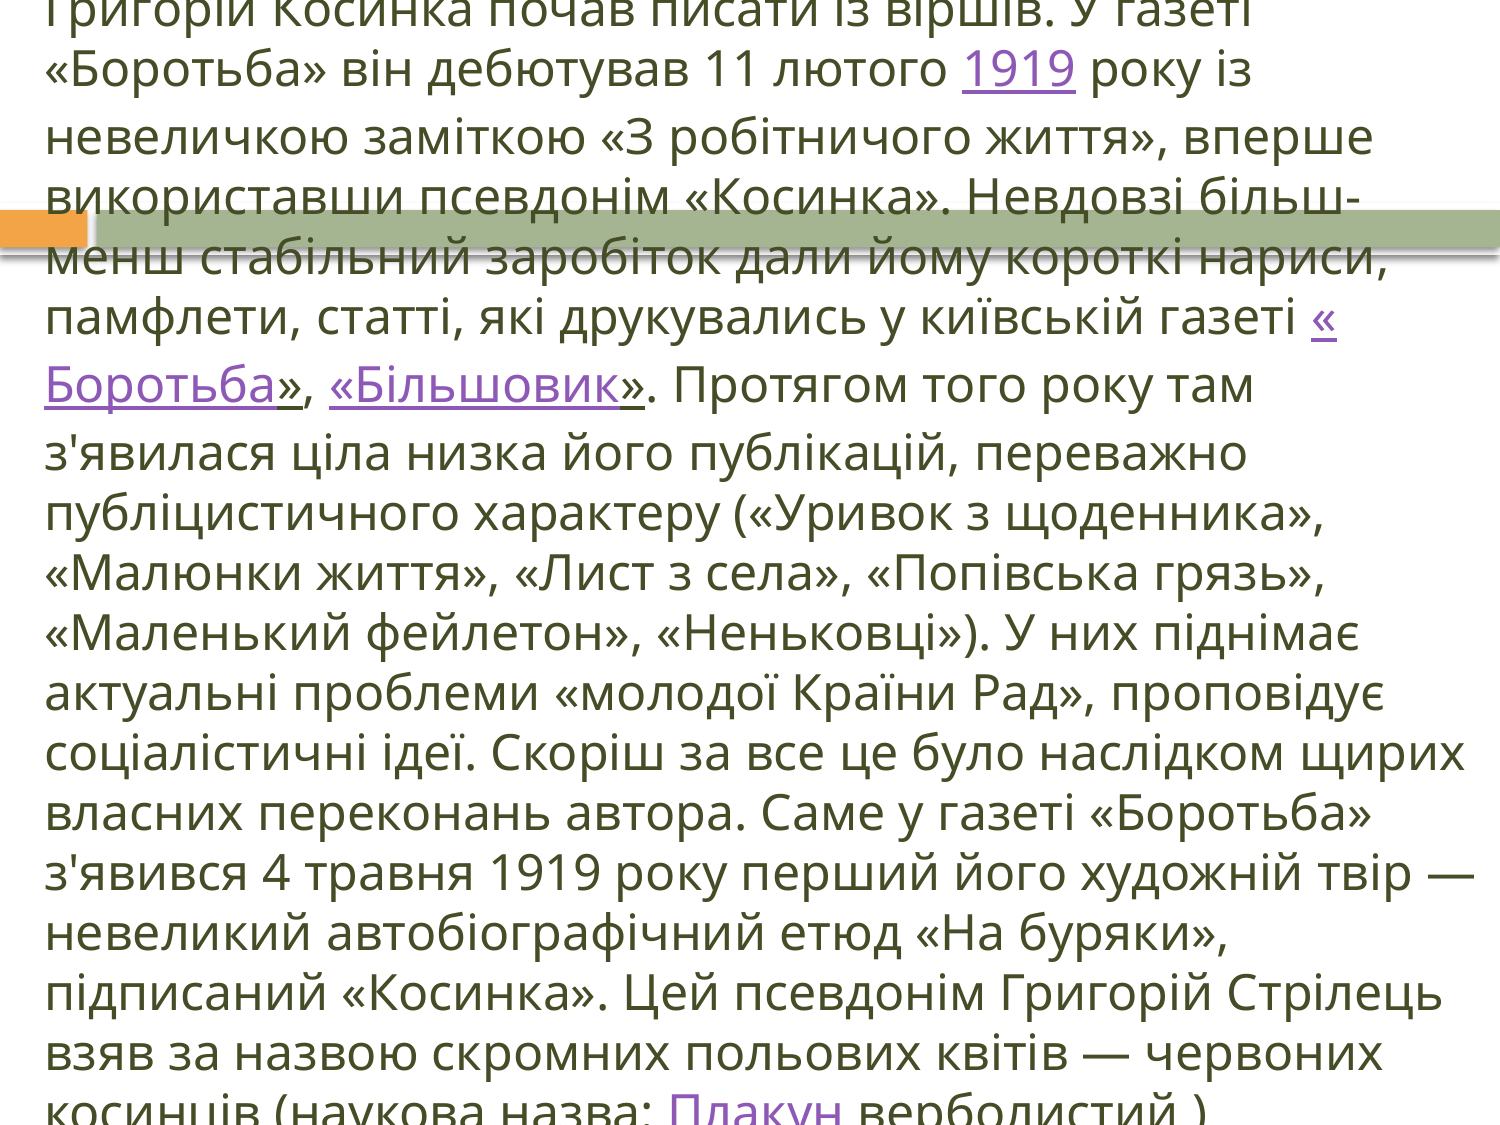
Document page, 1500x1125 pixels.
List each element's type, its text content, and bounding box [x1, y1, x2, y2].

title Григорій Косинка почав писати із віршів. У газеті «Боротьба» він дебютував 11 лютого 1919 року із невеличкою заміткою «З робітничого життя», вперше використавши псевдонім «Косинка». Невдовзі більш-менш стабільний заробіток дали йому короткі нариси, памфлети, статті, які друкувались у київській газеті «Боротьба», «Більшовик». Протягом того року там з'явилася ціла низка його публікацій, переважно публіцистичного характеру («Уривок з щоденника», «Малюнки життя», «Лист з села», «Попівська грязь», «Маленький фейлетон», «Неньковці»). У них піднімає актуальні проблеми «молодої Країни Рад», проповідує соціалістичні ідеї. Скоріш за все це було наслідком щирих власних переконань автора. Саме у газеті «Боротьба» з'явився 4 травня 1919 року перший його художній твір — невеликий автобіографічний етюд «На буряки», підписаний «Косинка». Цей псевдонім Григорій Стрілець взяв за назвою скромних польових квітів — червоних косинців (наукова назва: Плакун верболистий ) [29, 0, 1500, 1125]
